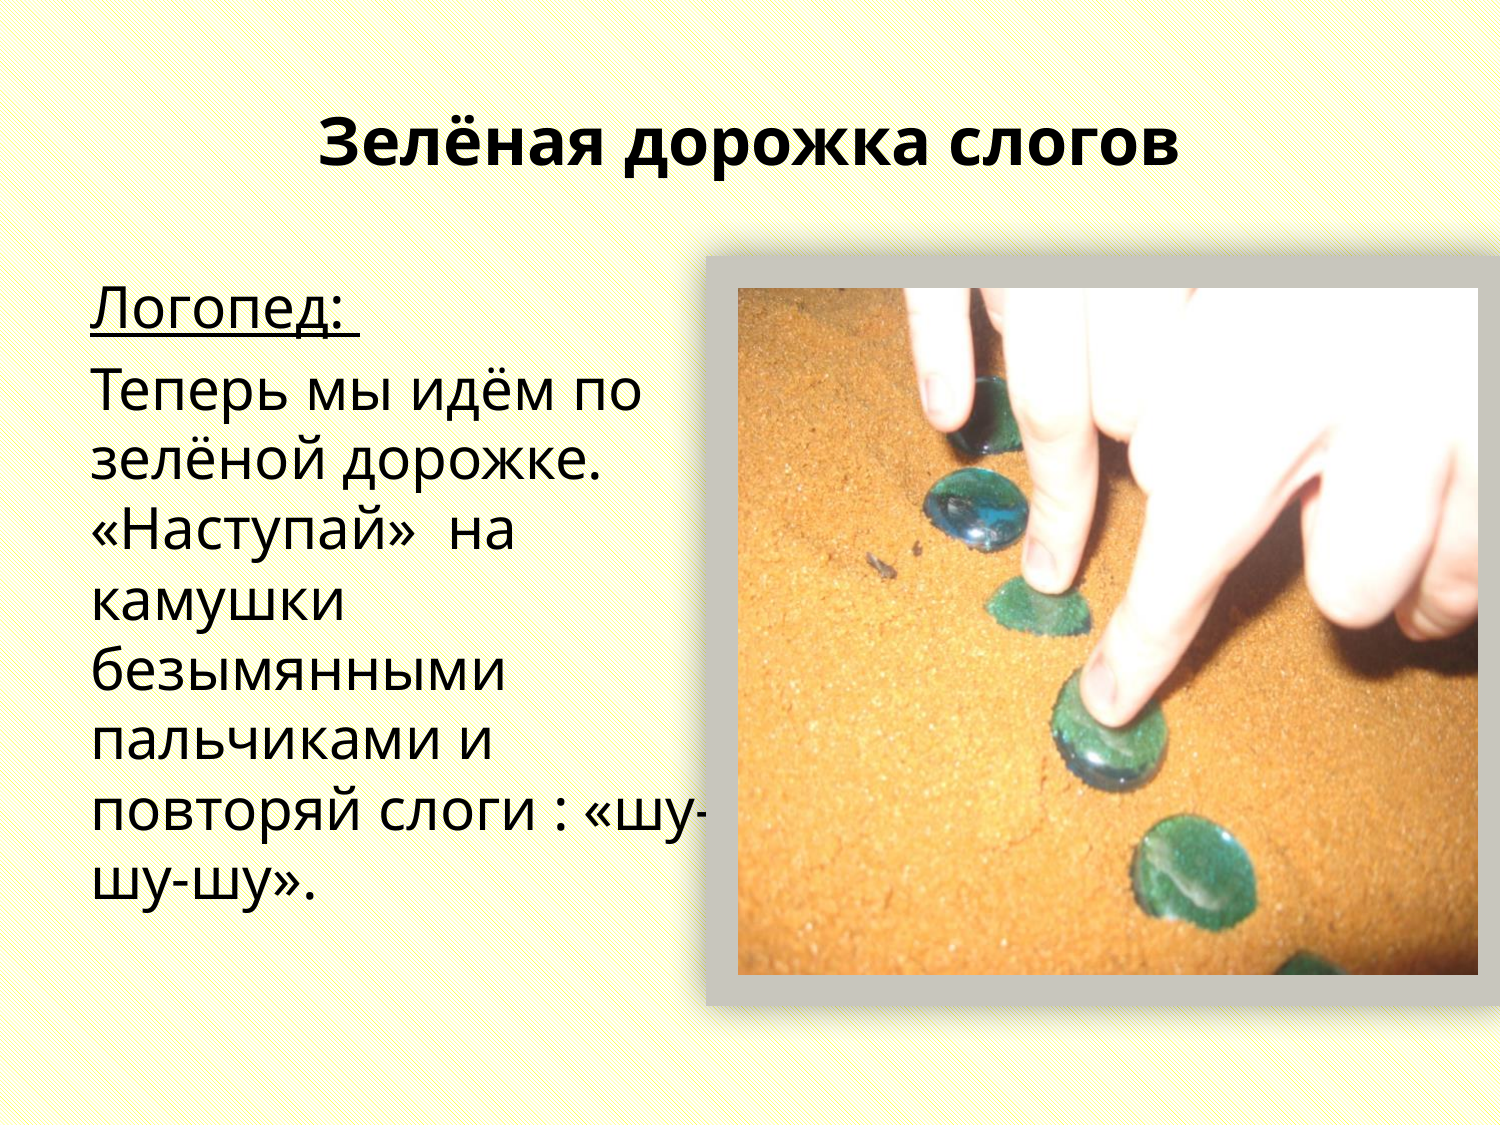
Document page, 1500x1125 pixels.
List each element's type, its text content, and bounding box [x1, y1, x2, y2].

title Зелёная дорожка слогов [75, 45, 1425, 233]
list Логопед: Теперь мы идём по зелёной дорожке. «Наступай» на камушки безымянными пальчиками и повторяй слоги : «шу-шу-шу». [75, 262, 685, 1005]
picture [737, 287, 1478, 976]
